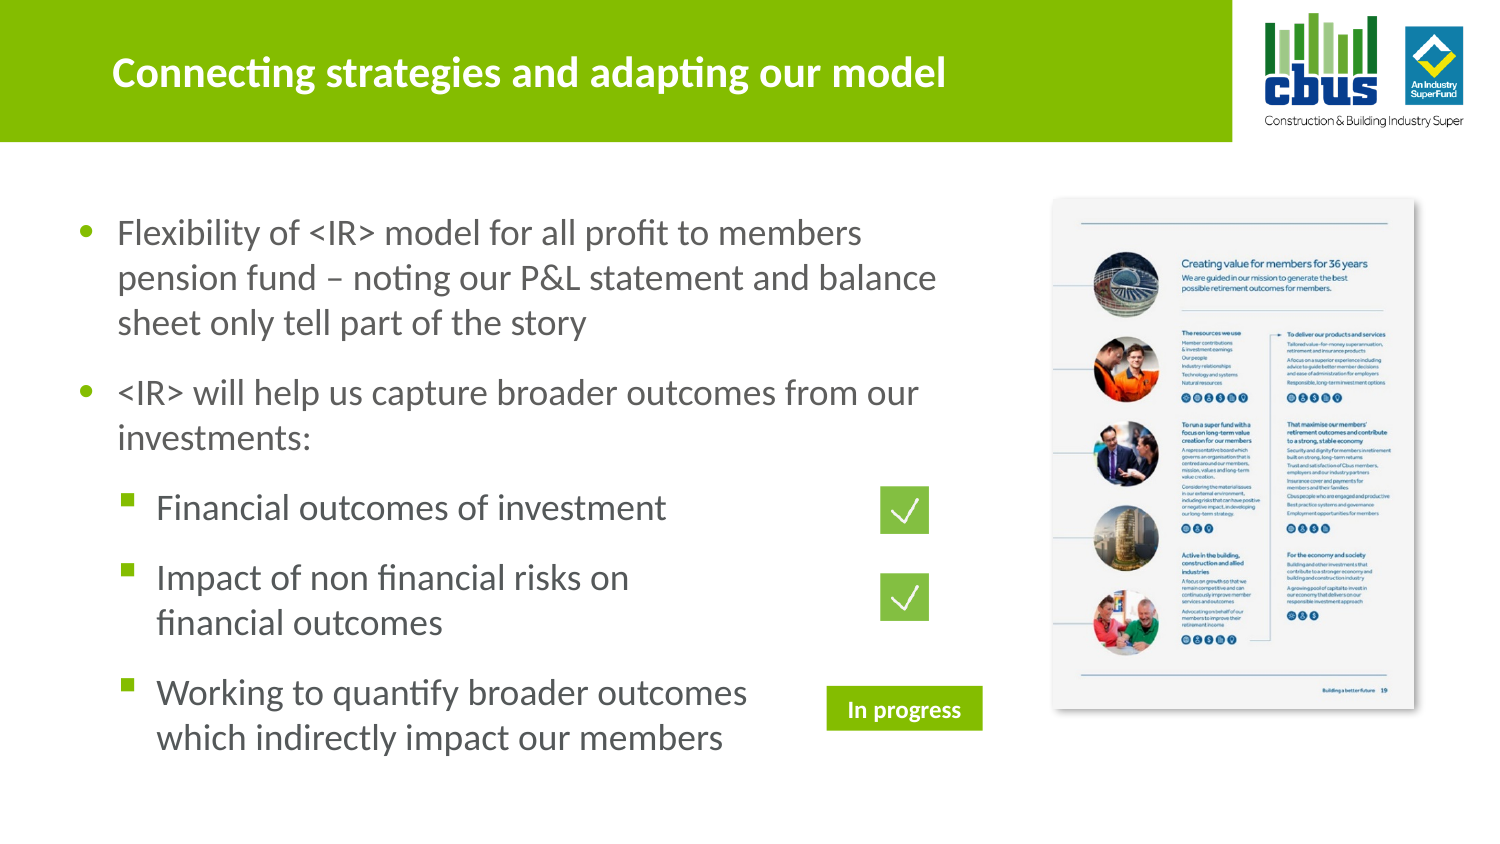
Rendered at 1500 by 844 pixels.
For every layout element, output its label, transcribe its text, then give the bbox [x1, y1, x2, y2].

text_box In progress [826, 685, 983, 731]
picture [880, 573, 929, 622]
list Flexibility of <IR> model for all profit to members pension fund – noting our P&L statement and balance sheet only tell part of the story <IR> will help us capture broader outcomes from our investments: Financial outcomes of investment Impact of non financial risks on financial outcomes Working to quantify broader outcomes which indirectly impact our members [69, 199, 984, 794]
picture [880, 486, 929, 535]
title Connecting strategies and adapting our model [103, 0, 1200, 142]
picture [1052, 199, 1414, 709]
picture [1264, 12, 1464, 128]
